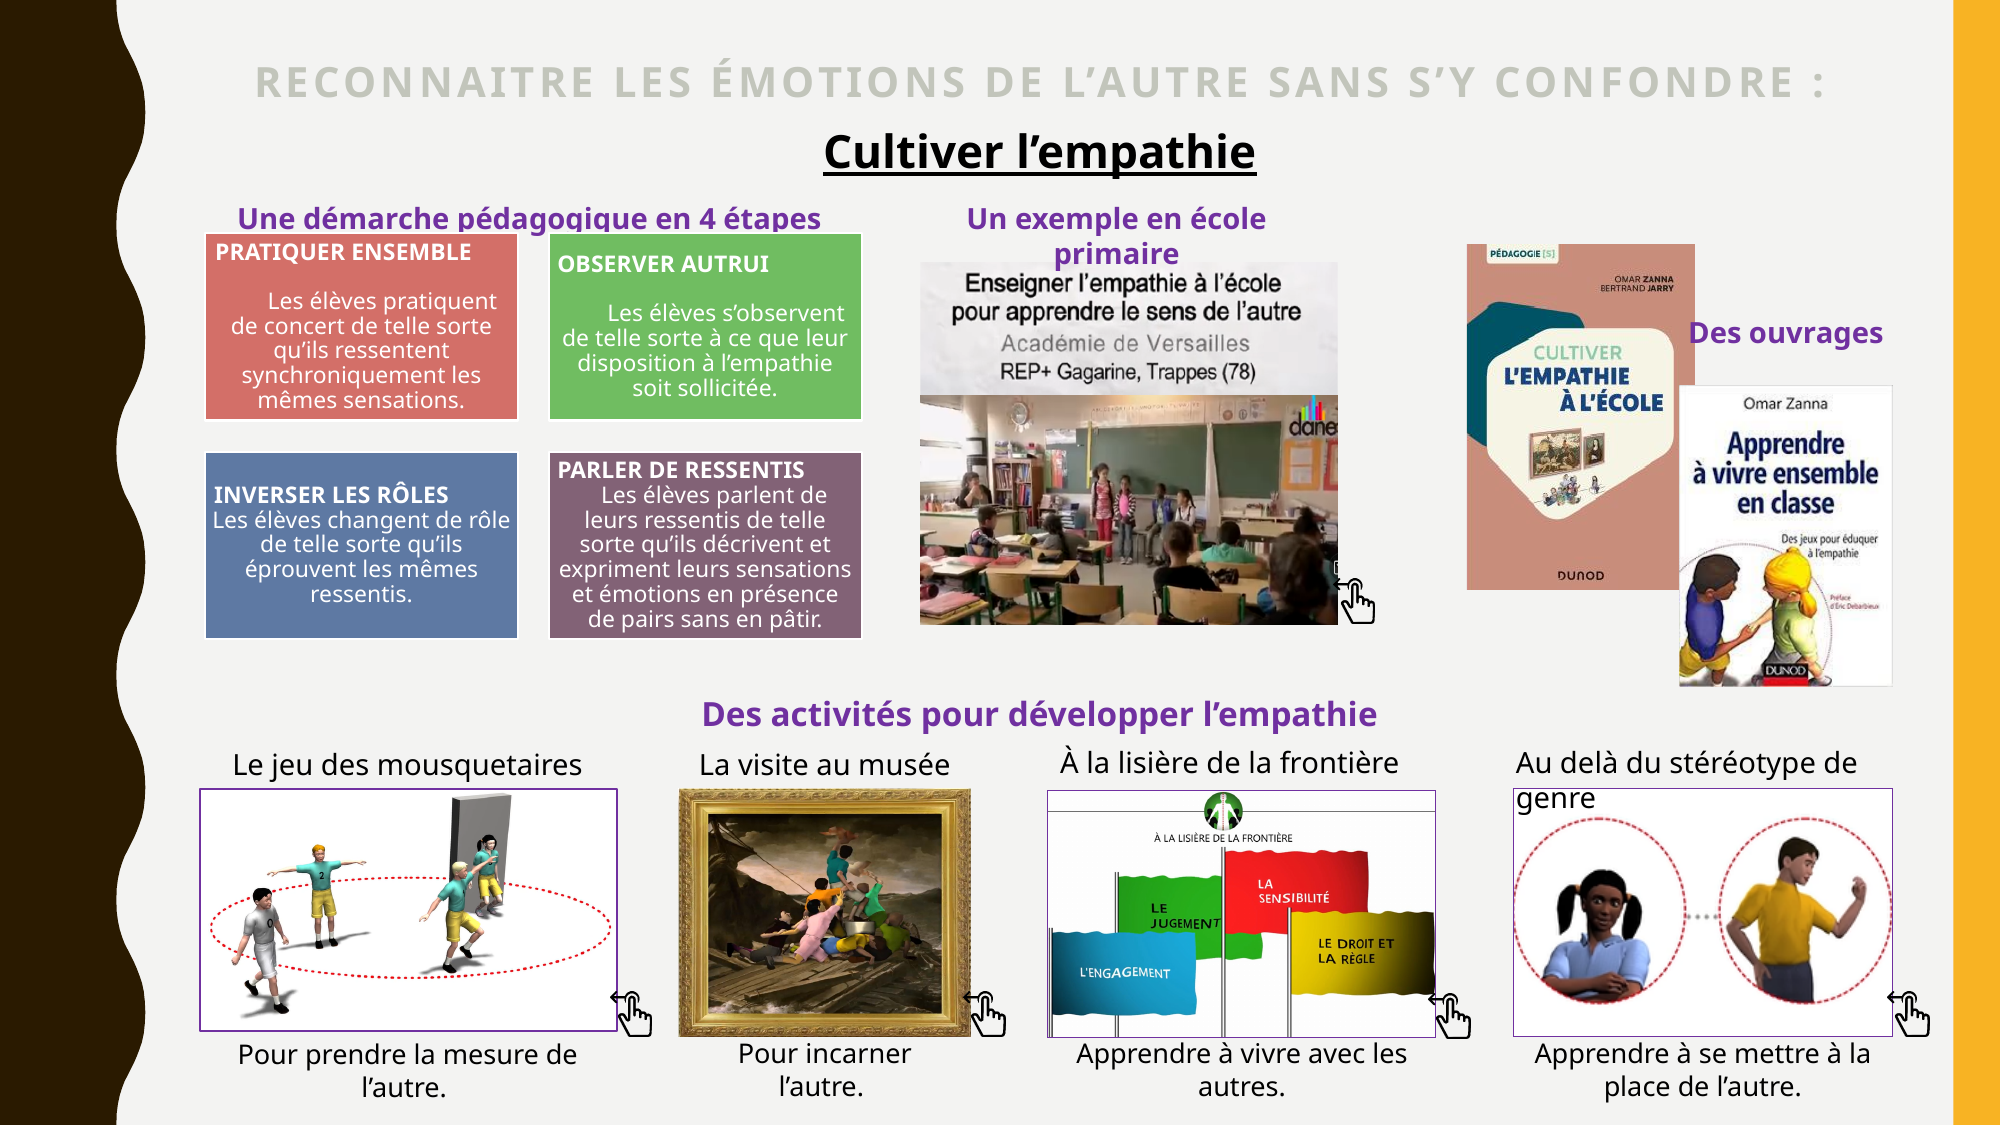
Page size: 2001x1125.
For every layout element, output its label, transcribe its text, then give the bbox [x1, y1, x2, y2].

text_box Un exemple en école primaire [895, 192, 1338, 278]
picture [678, 788, 1006, 1037]
picture [1333, 578, 1375, 624]
text_box À la lisière de la frontière [1036, 737, 1424, 788]
picture [1047, 790, 1471, 1039]
picture [201, 790, 652, 1037]
title Reconnaitre les émotions de l’autre sans s’y confondre : [205, 23, 1875, 115]
text_box Pour incarner l’autre. [678, 1037, 971, 1110]
text_box Le jeu des mousquetaires [217, 739, 598, 789]
list Une démarche pédagogique en 4 étapes [201, 188, 858, 254]
text_box Apprendre à vivre avec les autres. [1035, 1029, 1449, 1110]
text_box Au delà du stéréotype de genre [1501, 737, 1915, 823]
text_box Des activités pour développer l’empathie [686, 686, 1394, 741]
text_box Pour prendre la mesure de l’autre. [199, 1030, 616, 1110]
text_box Cultiver l’empathie [205, 115, 1875, 186]
text_box Apprendre à se mettre à la place de l’autre. [1513, 1037, 1893, 1110]
text_box Des ouvrages [1695, 306, 1907, 357]
text_box La visite au musée [678, 739, 971, 788]
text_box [920, 262, 1338, 625]
picture [1466, 244, 1893, 687]
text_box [205, 209, 862, 663]
picture [1513, 788, 1930, 1037]
